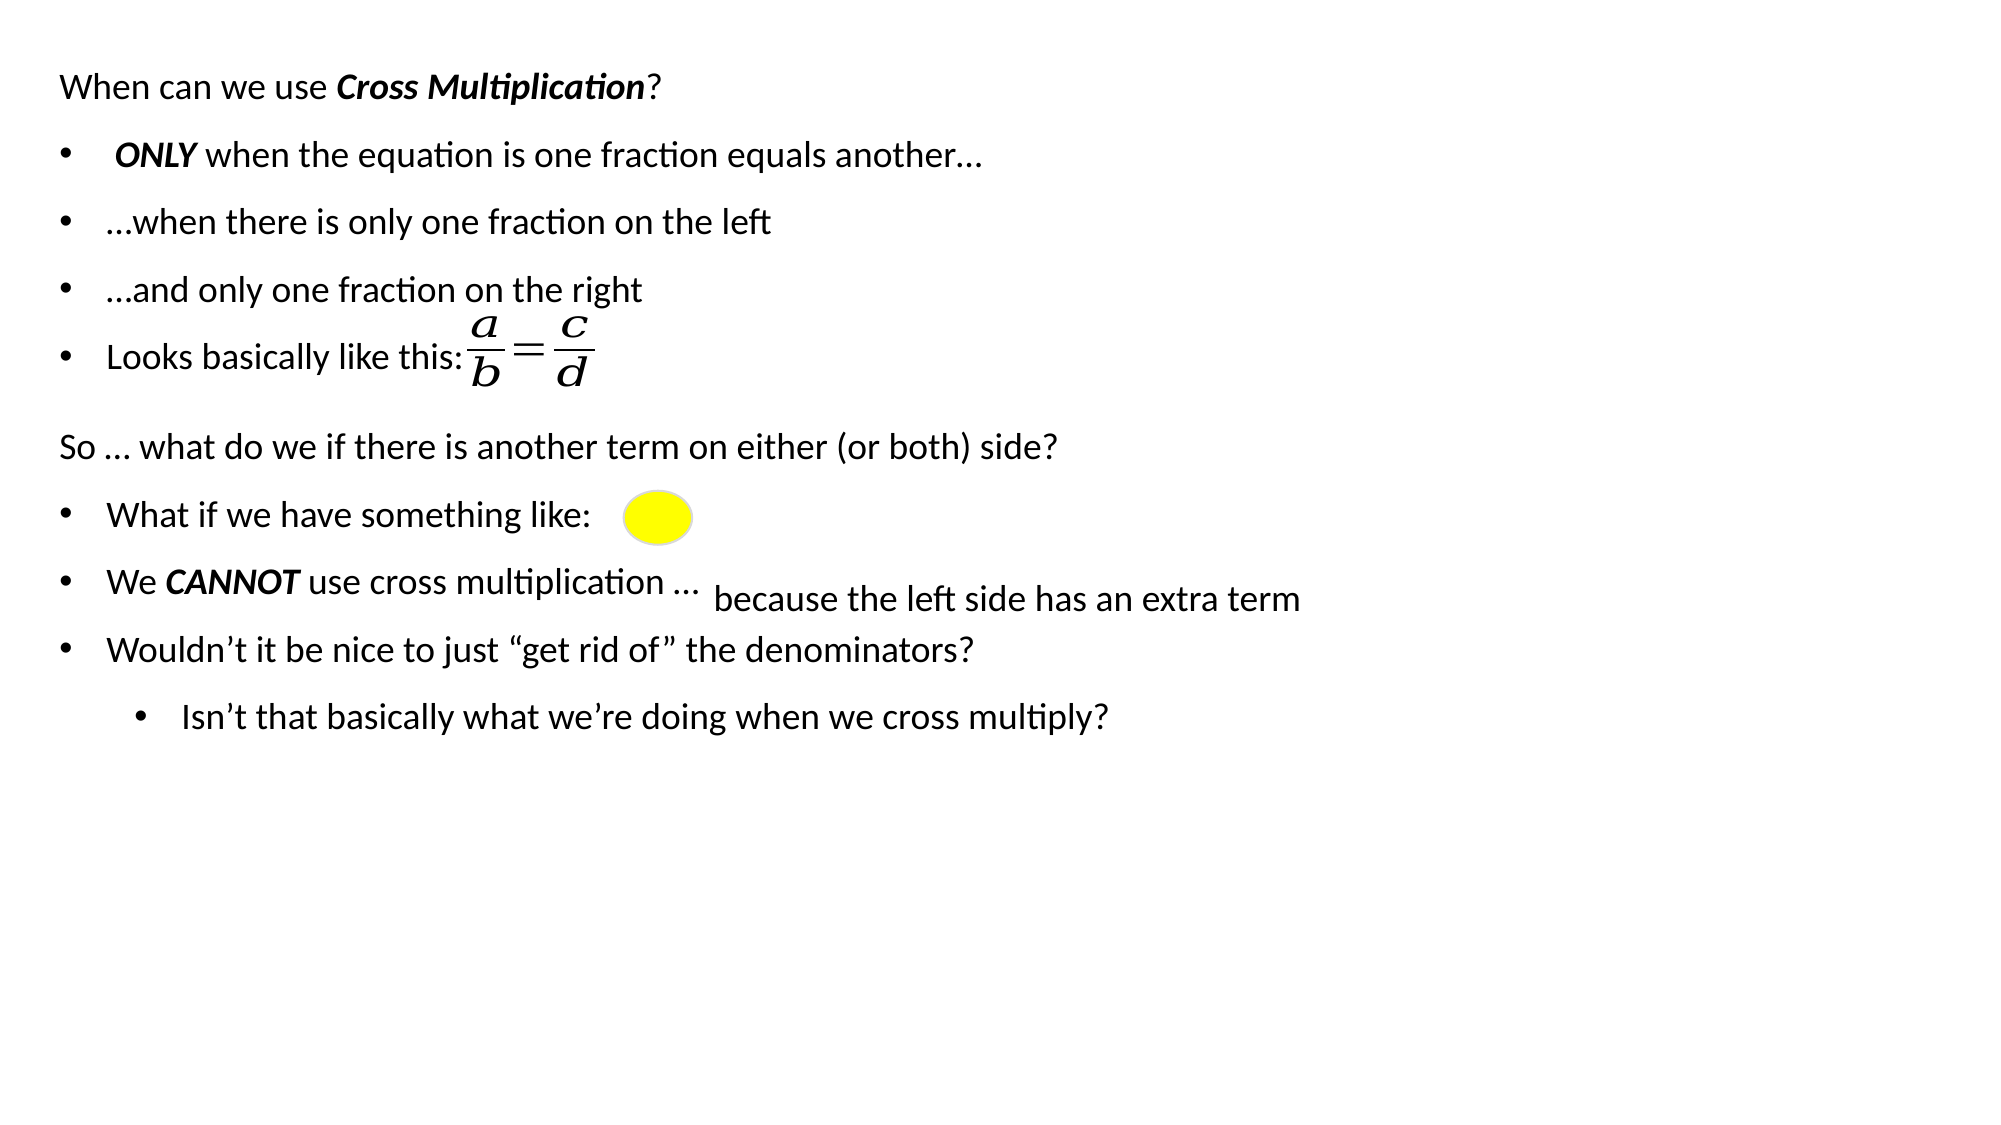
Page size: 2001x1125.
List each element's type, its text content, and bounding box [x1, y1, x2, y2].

text_box because the left side has an extra term [698, 566, 1317, 627]
text_box [622, 489, 694, 546]
